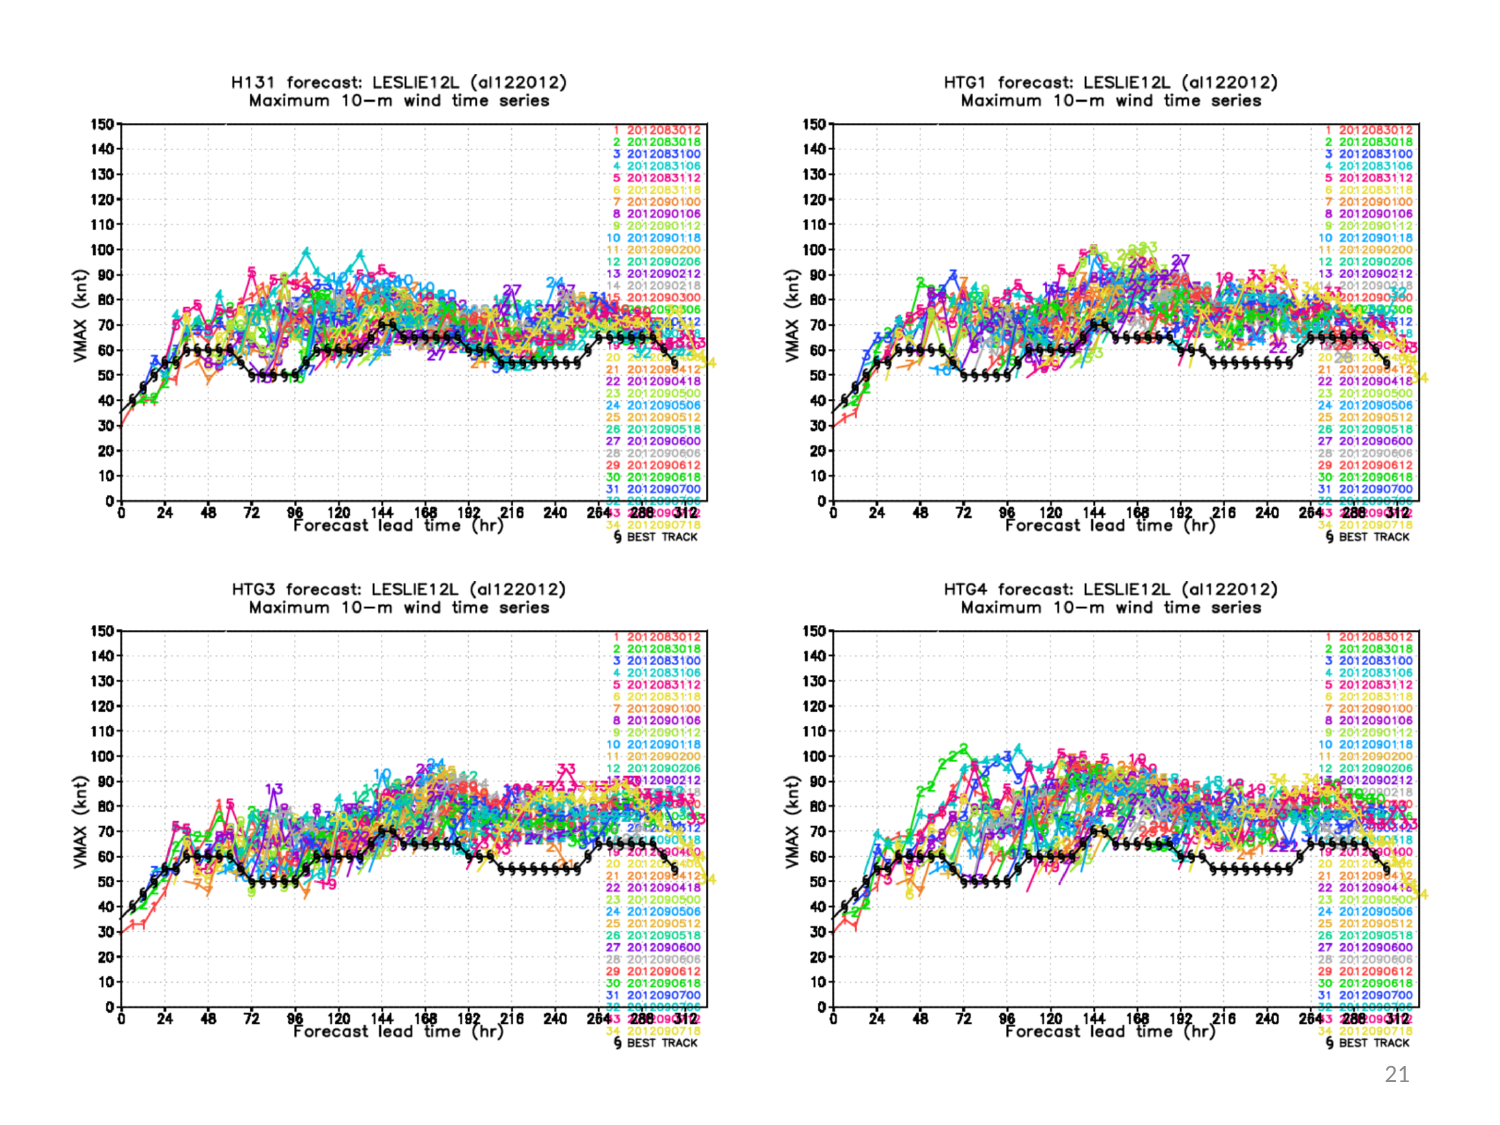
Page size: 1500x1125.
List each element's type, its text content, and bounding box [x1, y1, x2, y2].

picture [71, 580, 717, 1051]
picture [71, 74, 717, 544]
picture [783, 74, 1429, 544]
picture [783, 580, 1429, 1051]
slide_number 21 [1074, 1059, 1425, 1103]
